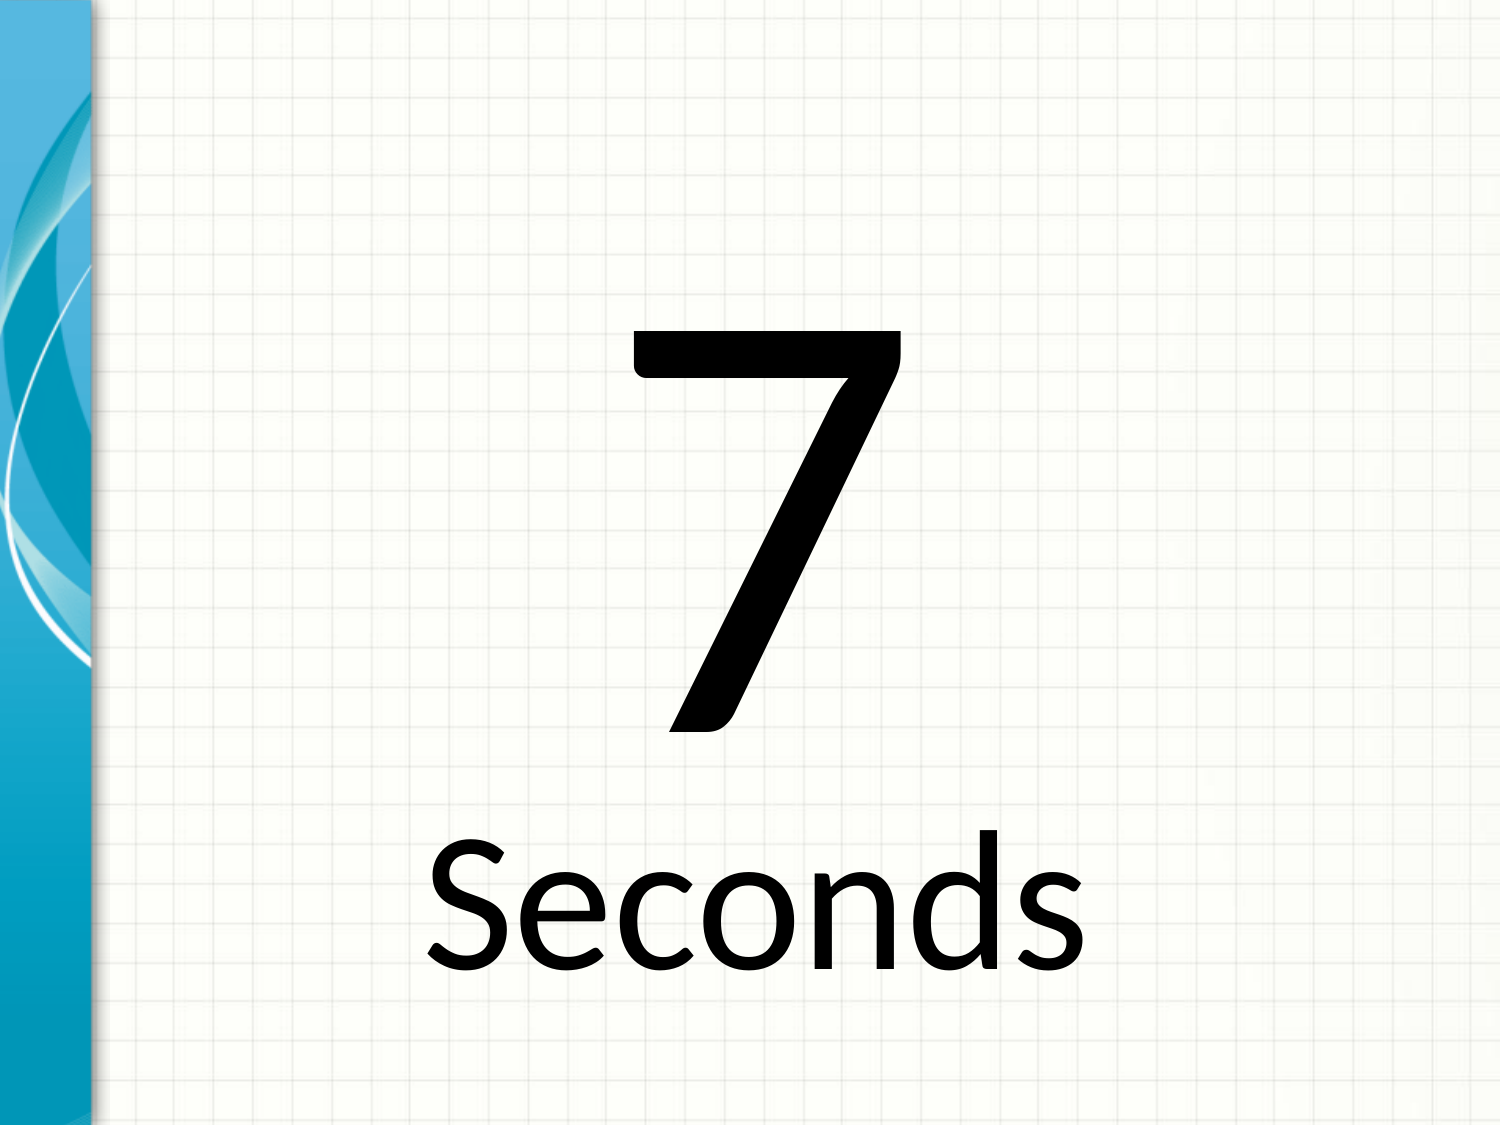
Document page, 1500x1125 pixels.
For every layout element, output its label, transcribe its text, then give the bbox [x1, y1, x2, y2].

text_box Seconds [374, 762, 1138, 1018]
picture [0, 0, 1500, 1125]
text_box 7 [349, 99, 1175, 865]
